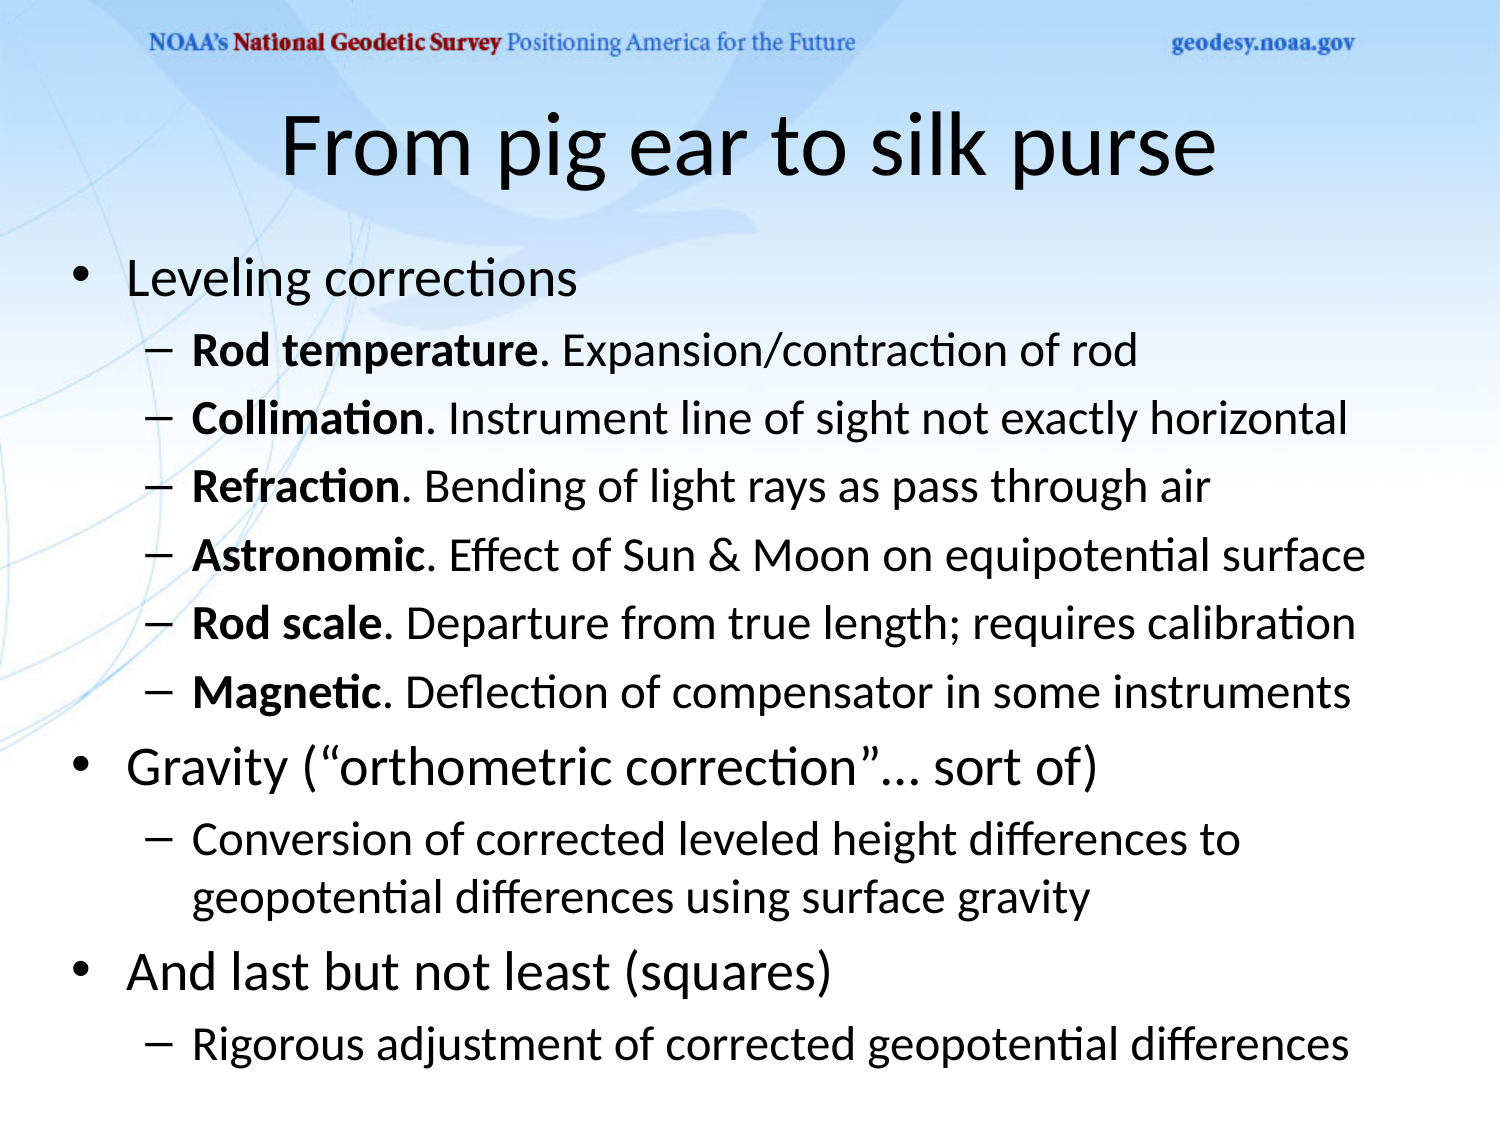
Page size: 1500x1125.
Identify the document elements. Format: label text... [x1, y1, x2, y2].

picture [0, 0, 1500, 1125]
list Leveling corrections Rod temperature. Expansion/contraction of rod Collimation. Instrument line of sight not exactly horizontal Refraction. Bending of light rays as pass through air Astronomic. Effect of Sun & Moon on equipotential surface Rod scale. Departure from true length; requires calibration Magnetic. Deflection of compensator in some instruments Gravity (“orthometric correction”… sort of) Conversion of corrected leveled height differences to geopotential differences using surface gravity And last but not least (squares) Rigorous adjustment of corrected geopotential differences [56, 232, 1470, 1089]
title From pig ear to silk purse [75, 45, 1425, 232]
